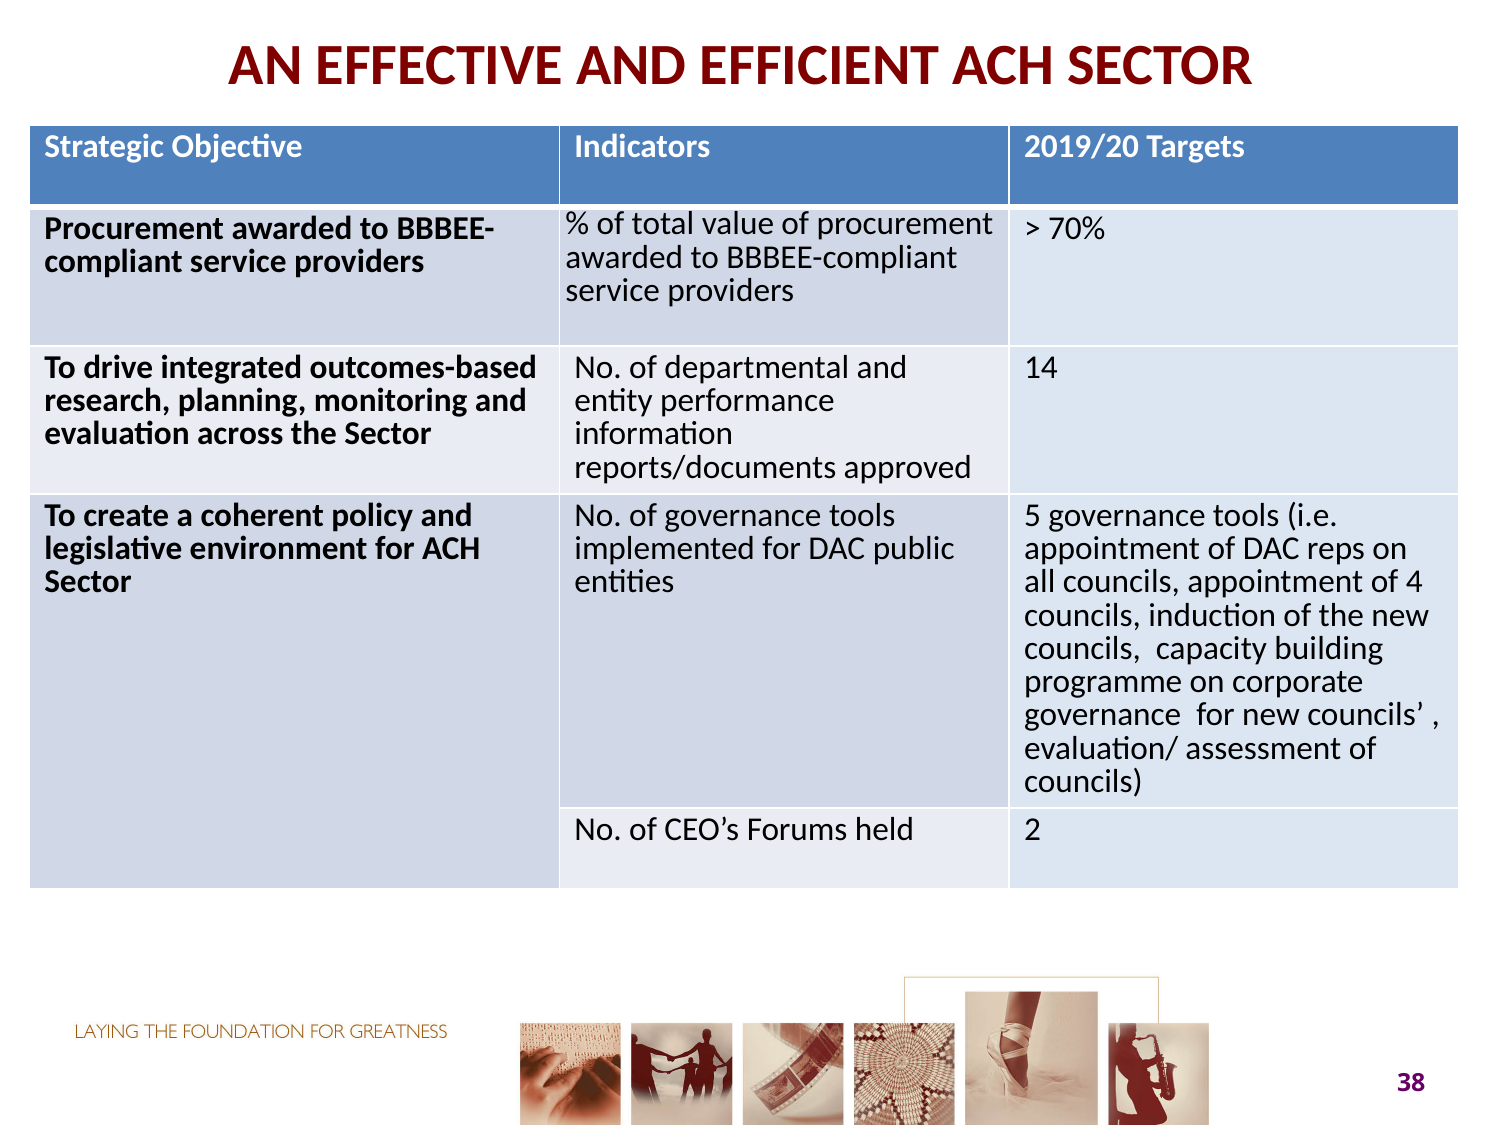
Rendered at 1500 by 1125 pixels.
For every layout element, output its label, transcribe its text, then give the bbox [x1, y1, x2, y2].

table_header Indicators [560, 126, 1008, 204]
table_cell 2 [1010, 809, 1458, 888]
table_cell % of total value of procurement awarded to BBBEE-compliant service providers [560, 210, 1008, 345]
slide_number 38 [1340, 1059, 1441, 1120]
table_cell > 70% [1010, 210, 1458, 345]
picture [12, 941, 1253, 1125]
table_header Strategic Objective [30, 126, 559, 204]
table_cell Procurement awarded to BBBEE-compliant service providers [30, 210, 559, 345]
title AN EFFECTIVE AND EFFICIENT ACH SECTOR [0, 19, 1483, 136]
table_cell To create a coherent policy and legislative environment for ACH Sector [30, 495, 559, 888]
table_cell No. of CEO’s Forums held [560, 809, 1008, 888]
table_cell No. of departmental and entity performance information reports/documents approved [560, 347, 1008, 493]
table_cell To drive integrated outcomes-based research, planning, monitoring and evaluation across the Sector [30, 347, 559, 493]
table_cell 5 governance tools (i.e. appointment of DAC reps on all councils, appointment of 4 councils, induction of the new councils, capacity building programme on corporate governance for new councils’ , evaluation/ assessment of councils) [1010, 495, 1458, 807]
table_cell 14 [1010, 347, 1458, 493]
table_header 2019/20 Targets [1010, 126, 1458, 204]
table_cell No. of governance tools implemented for DAC public entities [560, 495, 1008, 807]
